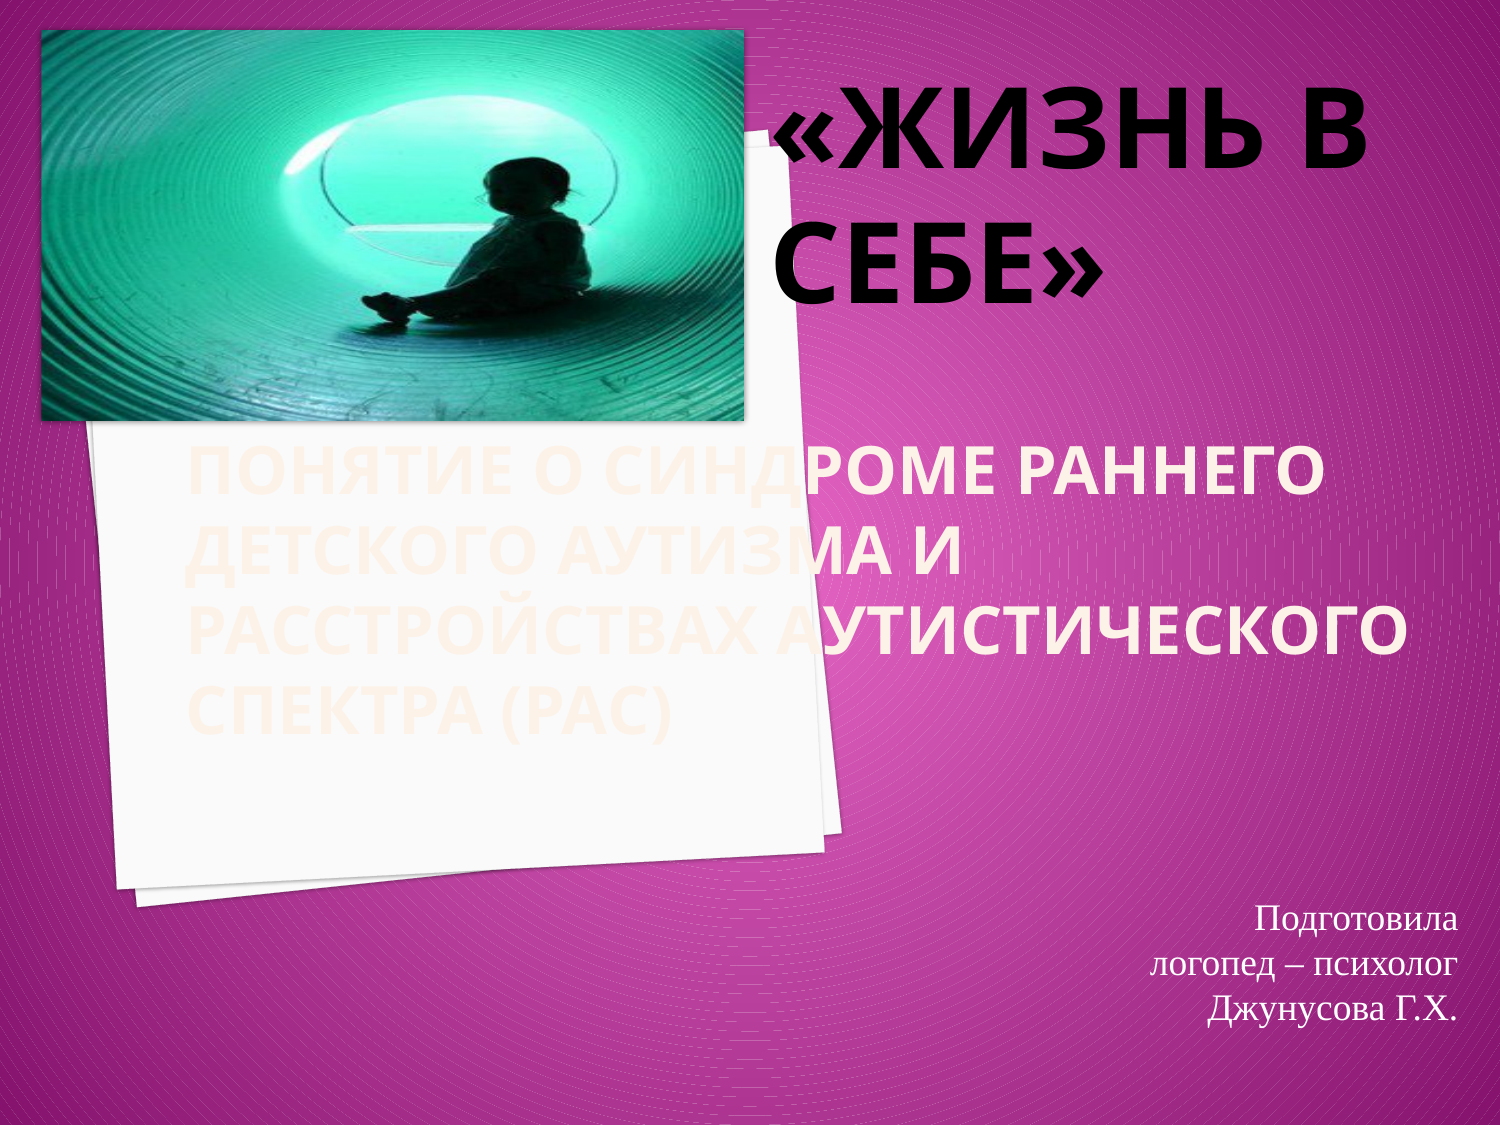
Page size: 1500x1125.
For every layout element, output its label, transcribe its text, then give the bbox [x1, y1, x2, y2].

picture [40, 30, 745, 422]
list Подготовила логопед – психолог Джунусова Г.Х. [442, 893, 1459, 1083]
title «Жизнь в себе» [761, 19, 1471, 327]
text_box Понятие о синдроме раннего детского аутизма и расстройствах аутистического спектра (рас) [171, 420, 1459, 756]
